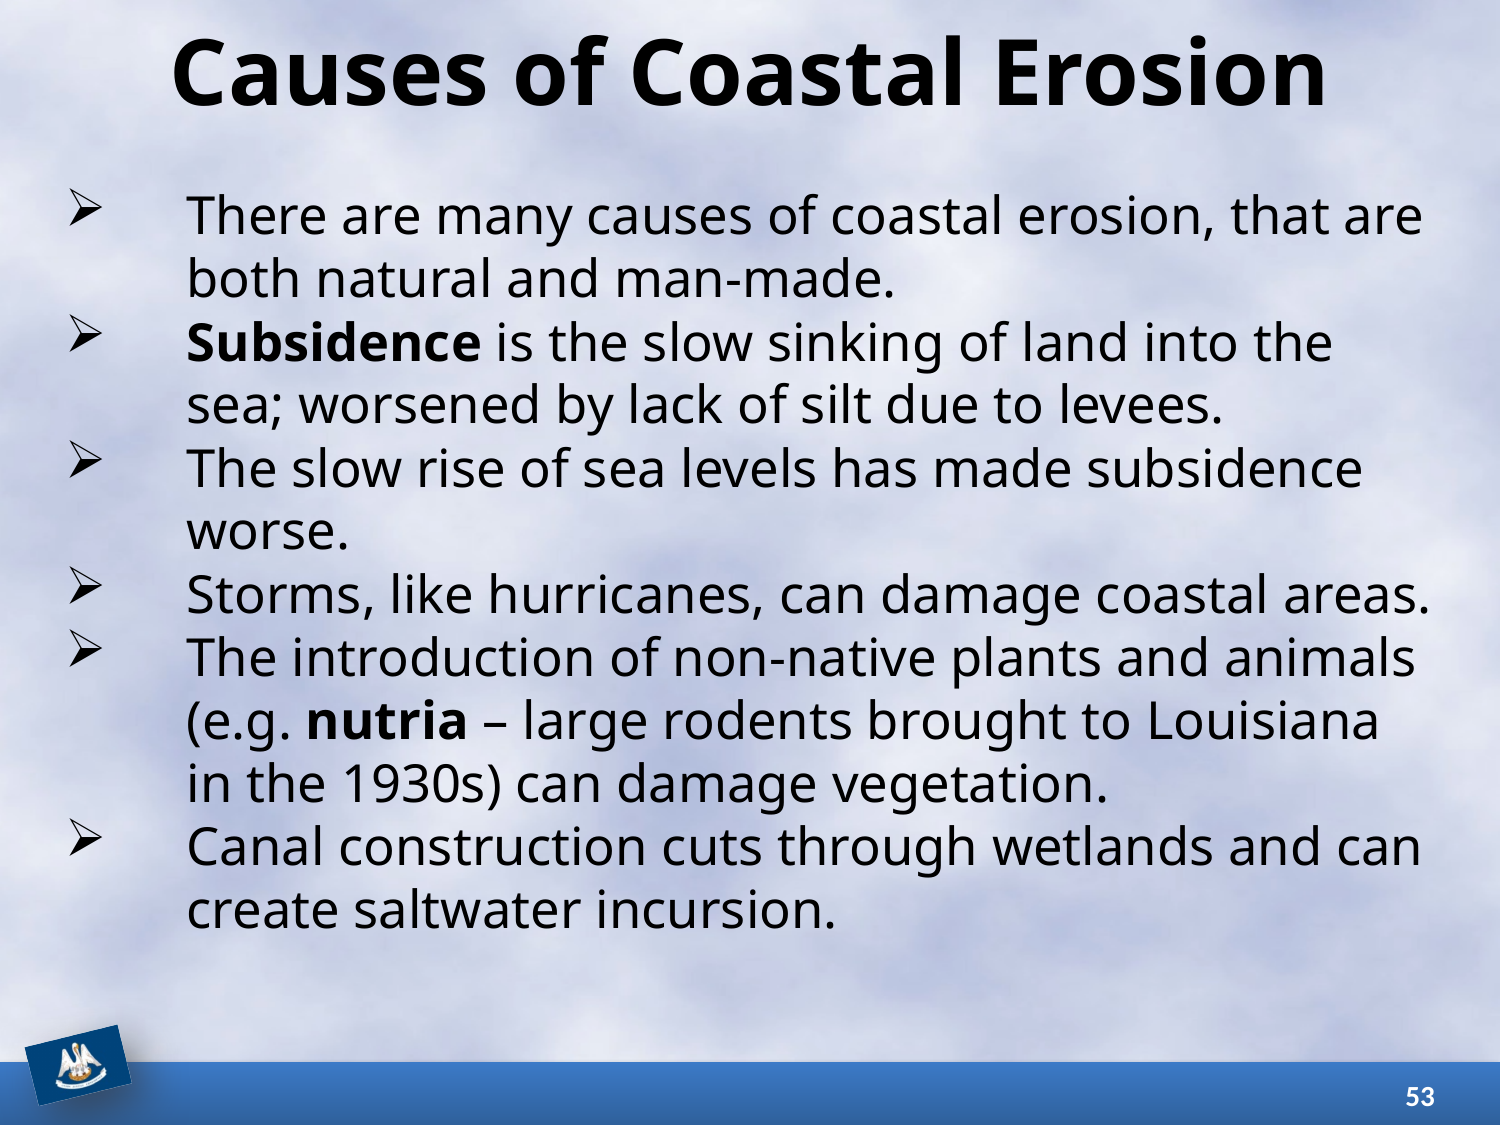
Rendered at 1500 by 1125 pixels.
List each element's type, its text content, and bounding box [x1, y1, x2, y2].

list There are many causes of coastal erosion, that are both natural and man-made. Subsidence is the slow sinking of land into the sea; worsened by lack of silt due to levees. The slow rise of sea levels has made subsidence worse. Storms, like hurricanes, can damage coastal areas. The introduction of non-native plants and animals (e.g. nutria – large rodents brought to Louisiana in the 1930s) can damage vegetation. Canal construction cuts through wetlands and can create saltwater incursion. [50, 174, 1450, 988]
picture [0, 0, 1500, 1105]
slide_number 53 [1100, 1065, 1450, 1125]
title Causes of Coastal Erosion [75, 0, 1425, 138]
